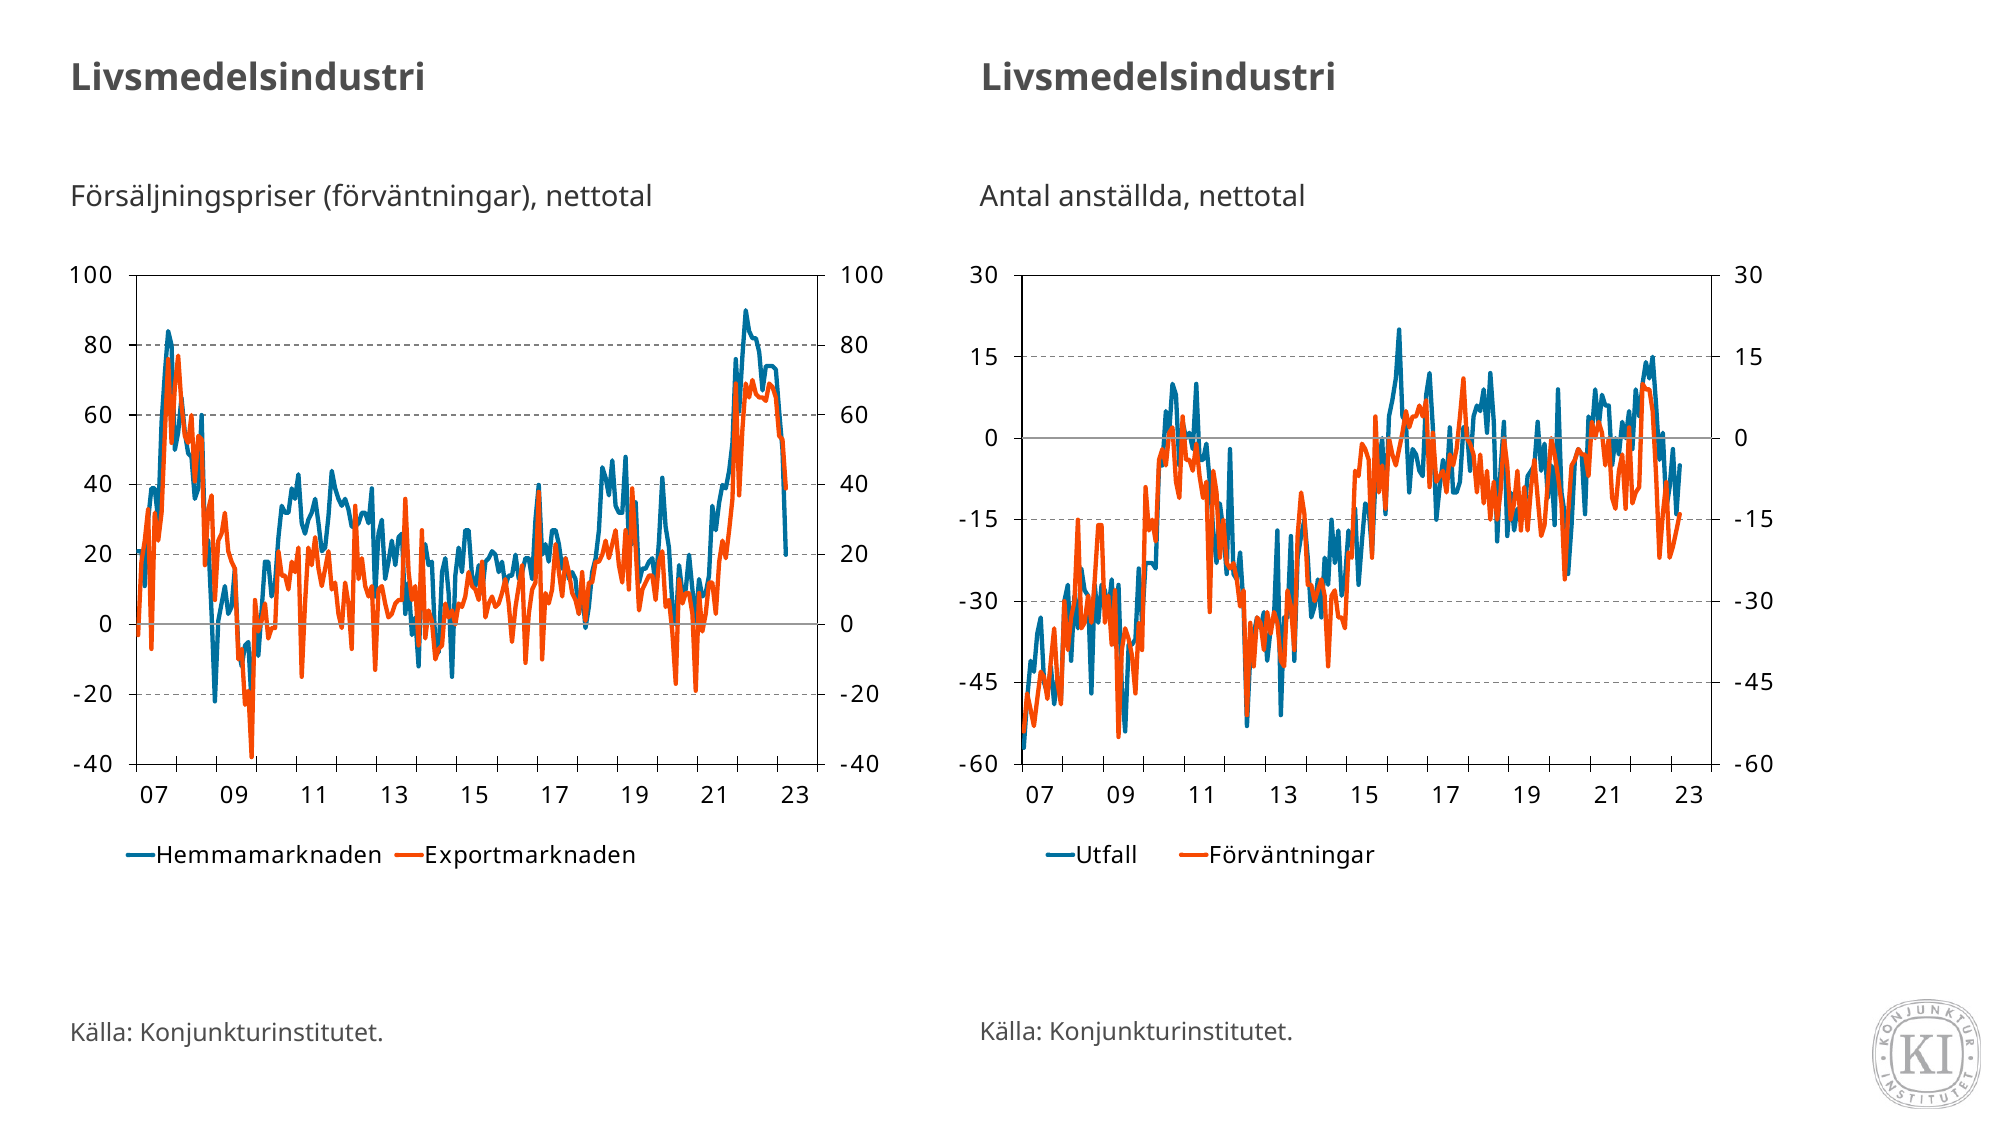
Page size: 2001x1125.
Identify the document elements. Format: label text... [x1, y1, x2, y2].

list Källa: Konjunkturinstitutet. [964, 1008, 1848, 1106]
subtitle Källa: Konjunkturinstitutet. [55, 1008, 938, 1106]
title Livsmedelsindustri [55, 45, 938, 128]
picture [1872, 999, 1981, 1109]
list Livsmedelsindustri [965, 45, 1849, 129]
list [51, 249, 939, 874]
list Antal anställda, nettotal [964, 137, 1848, 220]
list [941, 249, 1829, 874]
list Försäljningspriser (förväntningar), nettotal [55, 137, 938, 220]
